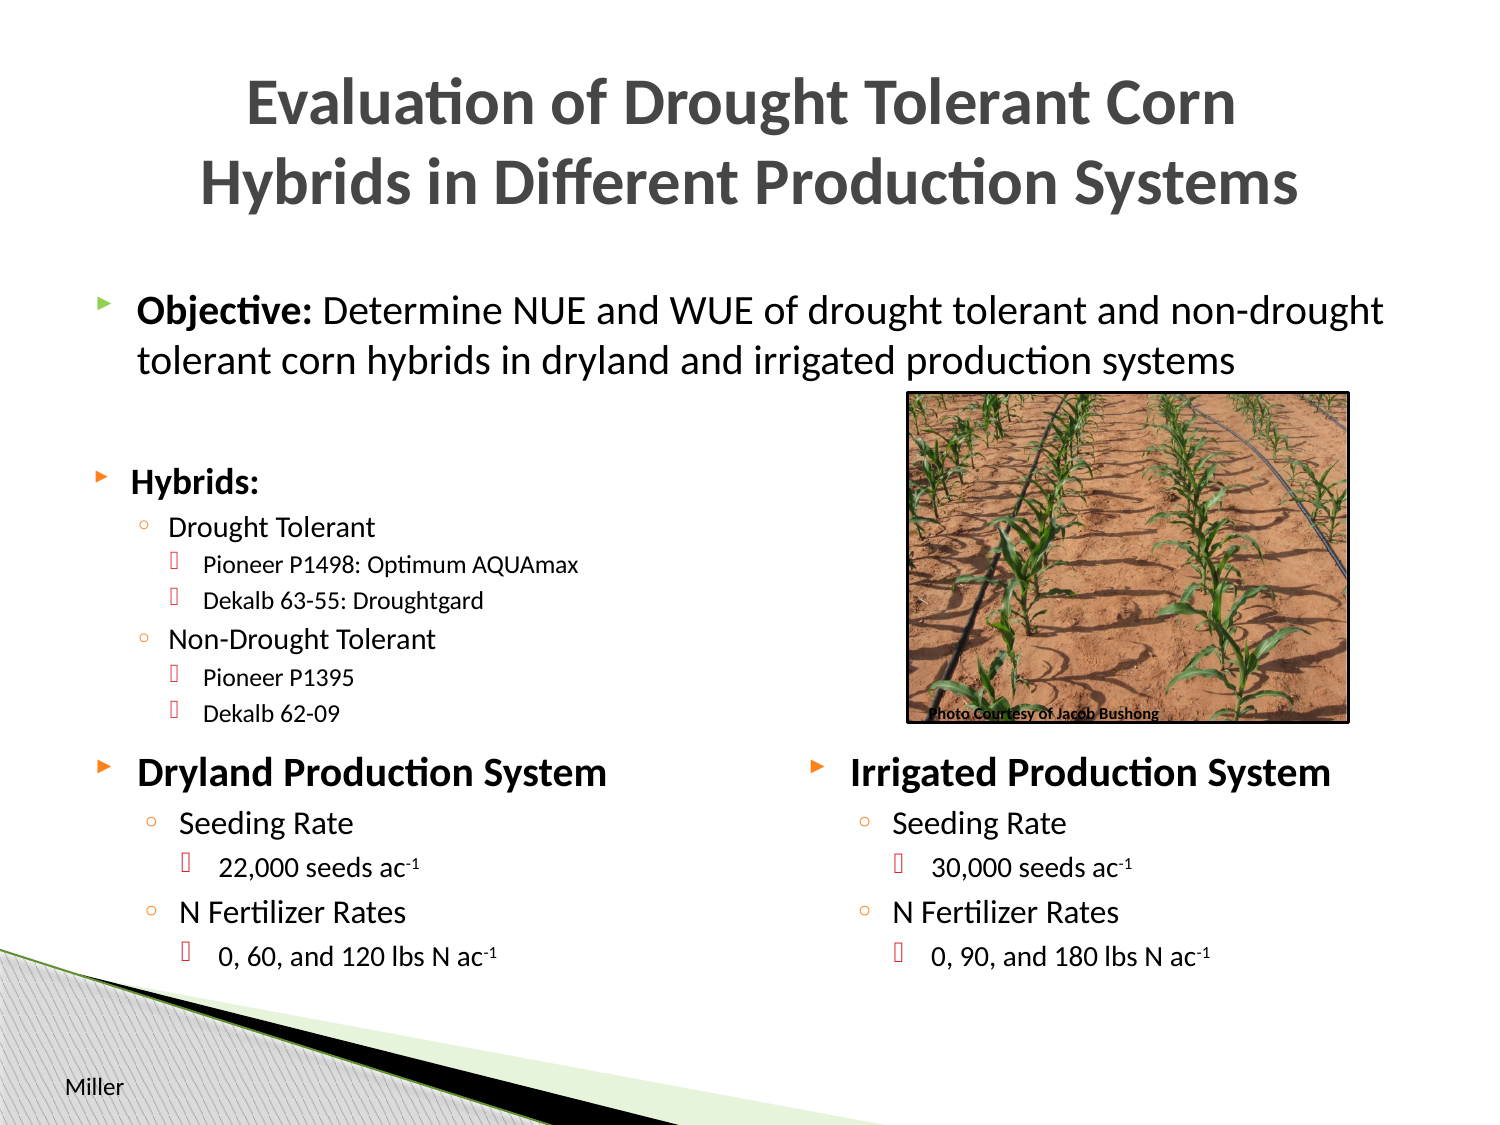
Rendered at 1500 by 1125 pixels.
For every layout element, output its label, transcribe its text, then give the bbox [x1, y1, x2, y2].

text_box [893, 393, 1347, 732]
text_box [62, 737, 1437, 1026]
list Objective: Determine NUE and WUE of drought tolerant and non-drought tolerant corn hybrids in dryland and irrigated production systems [62, 275, 1438, 450]
text_box Hybrids: Drought Tolerant Pioneer P1498: Optimum AQUAmax Dekalb 63-55: Droughtgard Non-Drought Tolerant Pioneer P1395 Dekalb 62-09 [62, 449, 776, 737]
title Evaluation of Drought Tolerant Corn Hybrids in Different Production Systems [12, 12, 1488, 263]
text_box Miller [49, 1062, 263, 1108]
